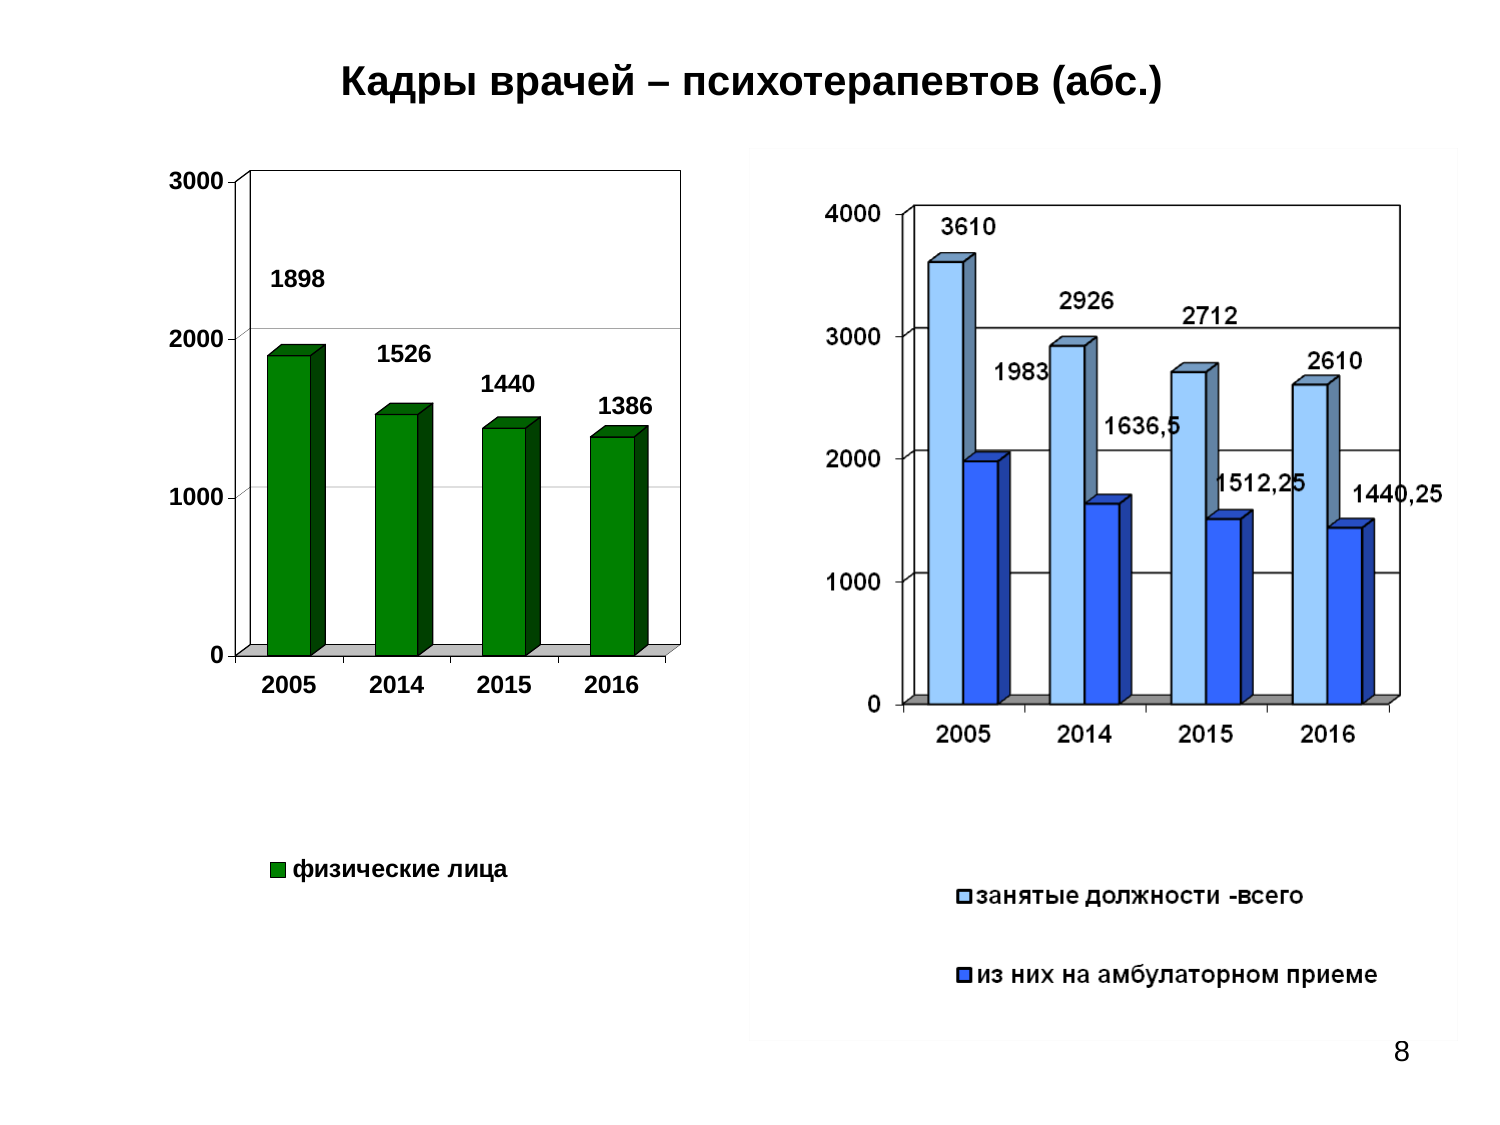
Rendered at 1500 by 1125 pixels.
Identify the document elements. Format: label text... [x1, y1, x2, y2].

slide_number 8 [1074, 1057, 1426, 1103]
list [18, 134, 711, 1072]
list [741, 139, 1467, 1049]
title Кадры врачей – психотерапевтов (абс.) [76, 42, 1428, 116]
